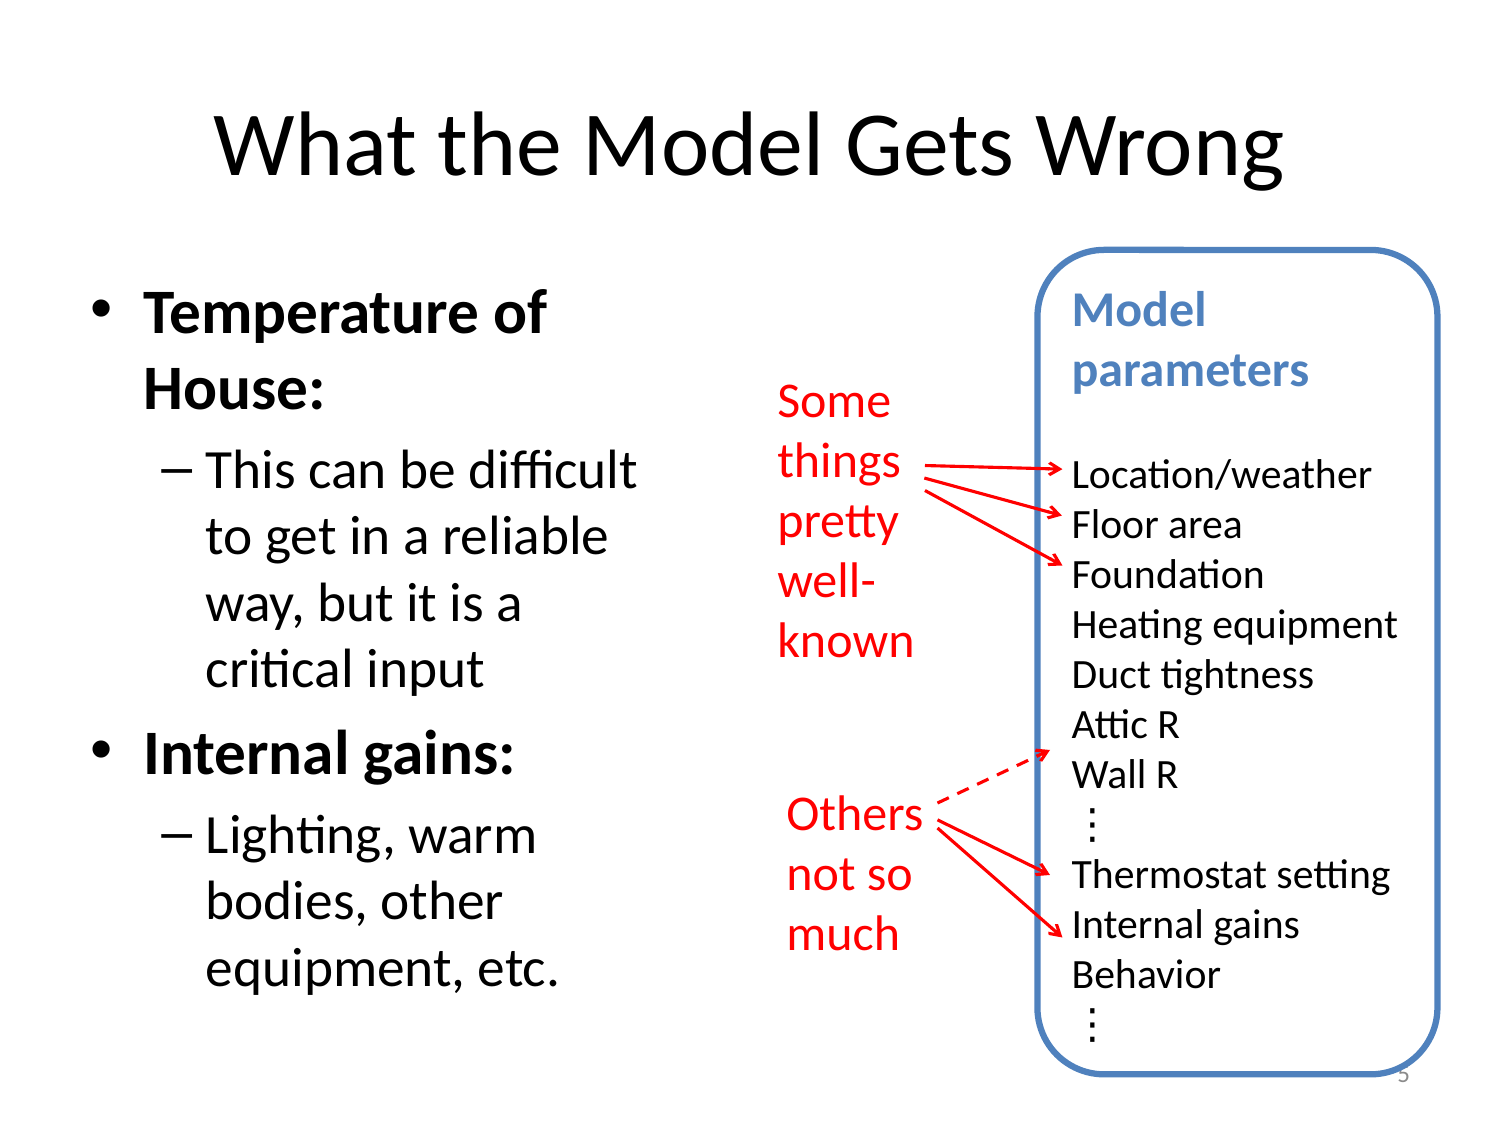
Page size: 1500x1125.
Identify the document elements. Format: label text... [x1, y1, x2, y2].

text_box Model parameters Location/weather Floor area Foundation Heating equipment Duct tightness Attic R Wall R ⋮ Thermostat setting Internal gains Behavior ⋮ [1037, 249, 1438, 1068]
slide_number 5 [1074, 1042, 1425, 1103]
text_box Some things pretty well-known [762, 359, 1000, 675]
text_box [924, 477, 1063, 490]
list Temperature of House: This can be difficult to get in a reliable way, but it is a critical input Internal gains: Lighting, warm bodies, other equipment, etc. [75, 262, 688, 1005]
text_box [937, 749, 1051, 804]
title What the Model Gets Wrong [75, 45, 1425, 233]
text_box Others not so much [762, 763, 950, 978]
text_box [924, 490, 1063, 566]
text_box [937, 827, 1063, 938]
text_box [924, 465, 1063, 470]
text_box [937, 819, 1051, 876]
